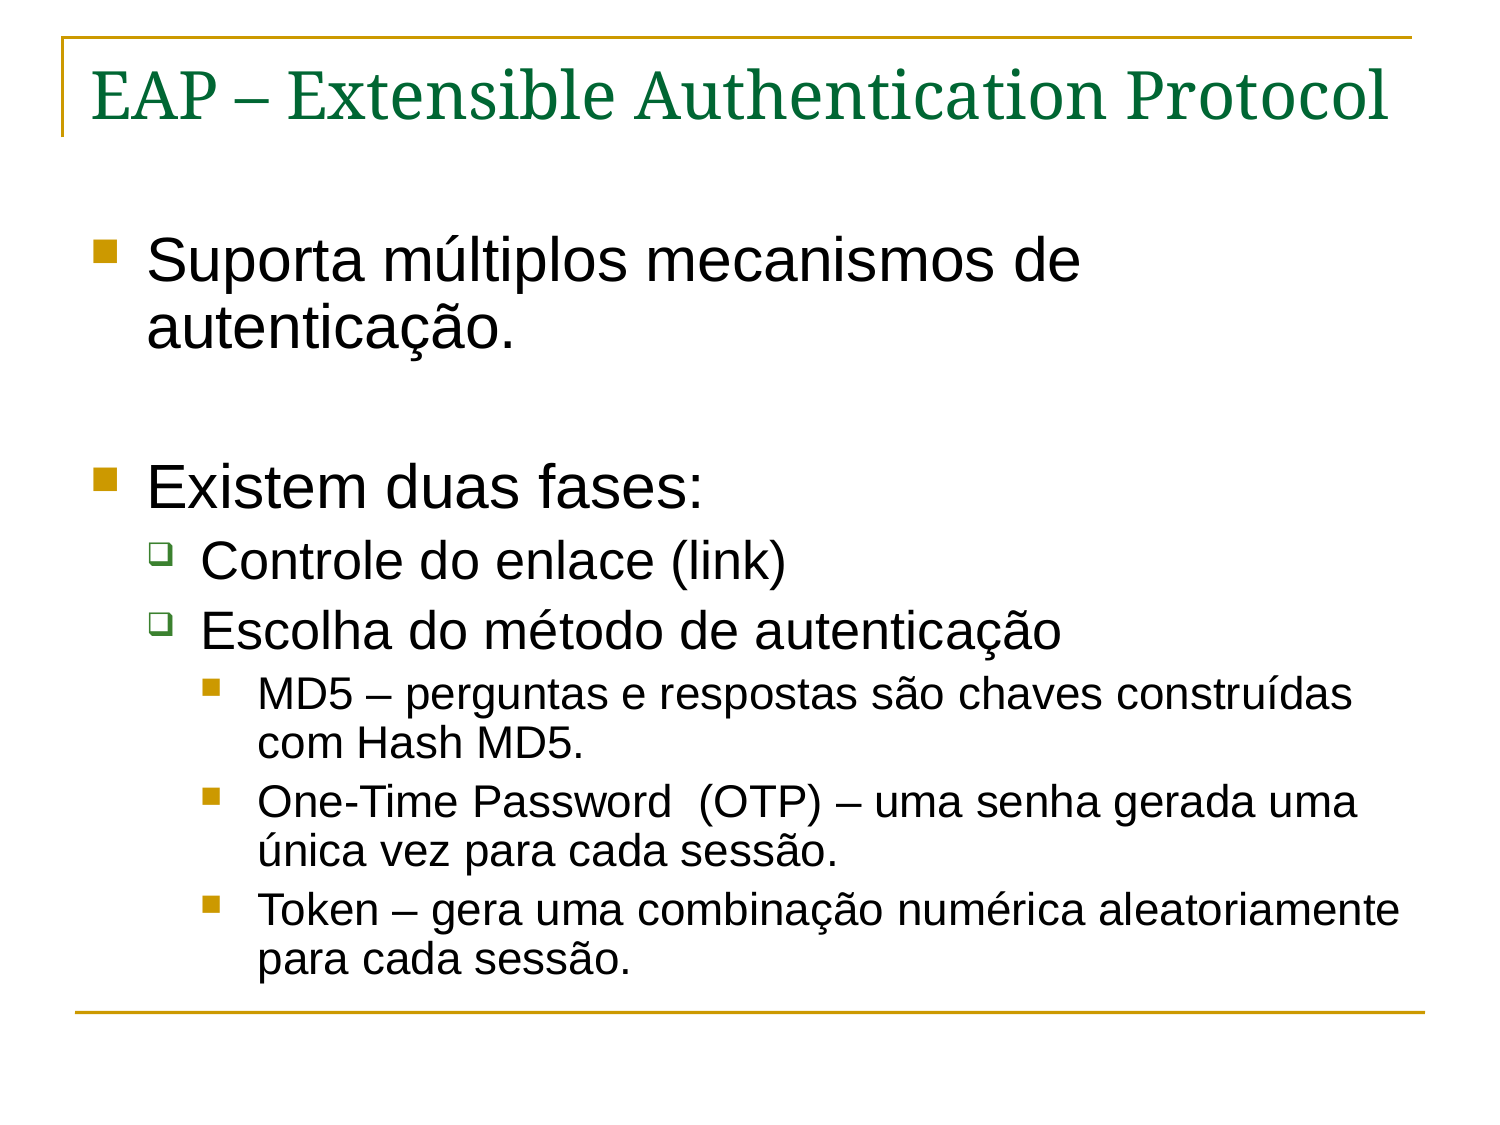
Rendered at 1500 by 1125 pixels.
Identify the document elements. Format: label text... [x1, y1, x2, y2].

title EAP – Extensible Authentication Protocol [74, 45, 1426, 219]
list Suporta múltiplos mecanismos de autenticação. Existem duas fases: Controle do enlace (link) Escolha do método de autenticação MD5 – perguntas e respostas são chaves construídas com Hash MD5. One-Time Password (OTP) – uma senha gerada uma única vez para cada sessão. Token – gera uma combinação numérica aleatoriamente para cada sessão. [74, 219, 1426, 1006]
